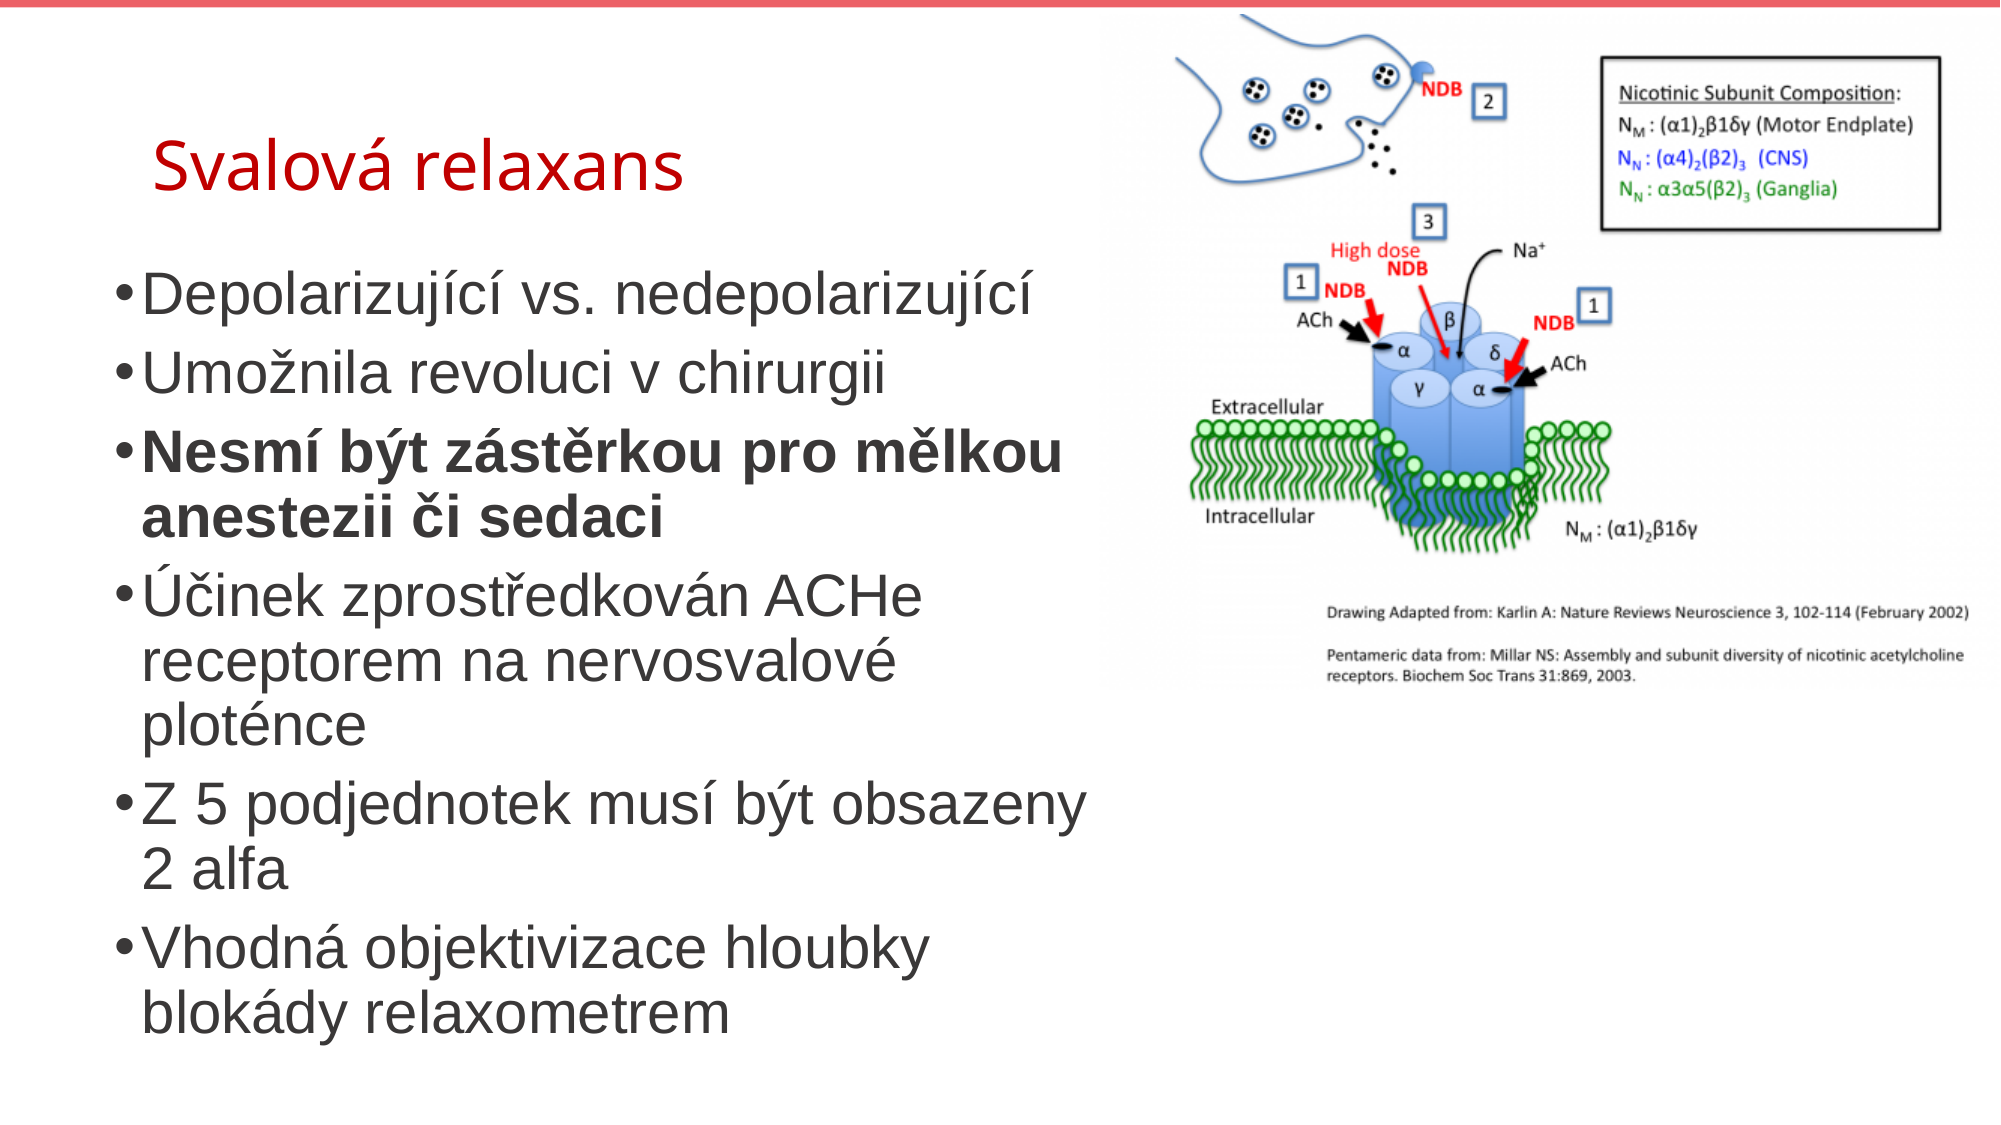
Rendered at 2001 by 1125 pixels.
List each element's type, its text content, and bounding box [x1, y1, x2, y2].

title Svalová relaxans [137, 59, 1099, 255]
picture [1099, 14, 2000, 690]
list Depolarizující vs. nedepolarizující Umožnila revoluci v chirurgii Nesmí být zástěrkou pro mělkou anestezii či sedaci Účinek zprostředkován ACHe receptorem na nervosvalové ploténce Z 5 podjednotek musí být obsazeny 2 alfa Vhodná objektivizace hloubky blokády relaxometrem [99, 255, 1125, 1057]
